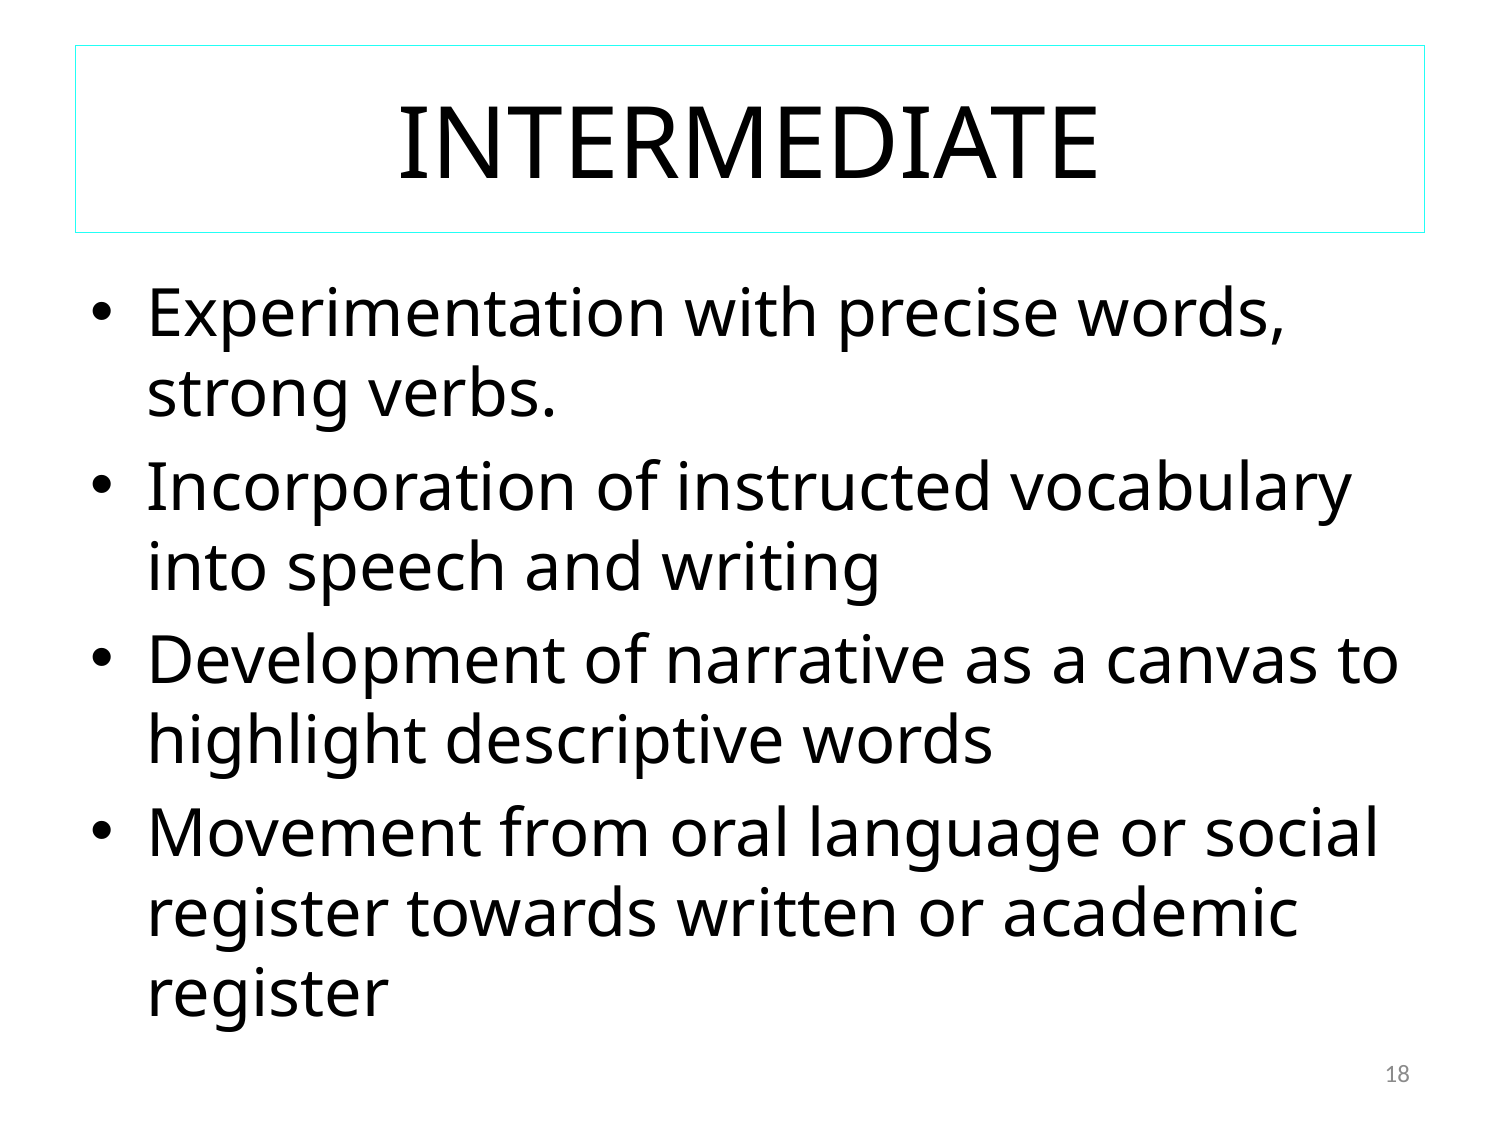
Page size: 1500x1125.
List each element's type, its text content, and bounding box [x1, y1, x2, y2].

slide_number 18 [1074, 1042, 1425, 1103]
title INTERMEDIATE [75, 45, 1425, 233]
list Experimentation with precise words, strong verbs. Incorporation of instructed vocabulary into speech and writing Development of narrative as a canvas to highlight descriptive words Movement from oral language or social register towards written or academic register [75, 262, 1425, 1005]
